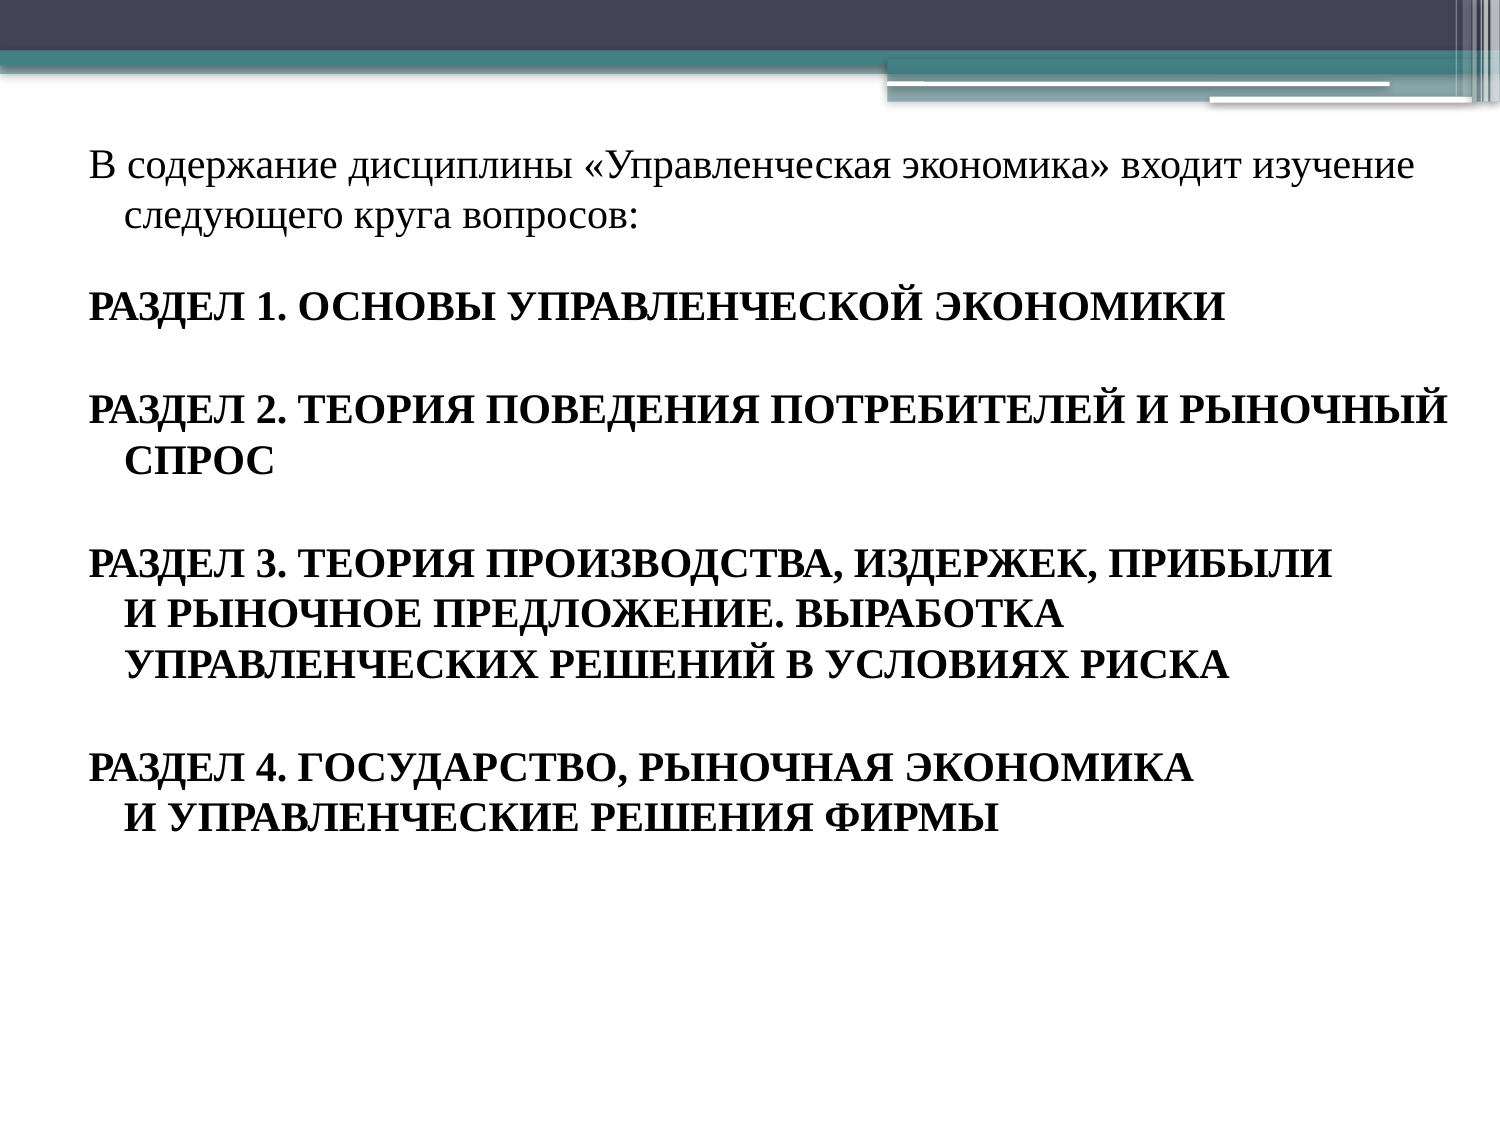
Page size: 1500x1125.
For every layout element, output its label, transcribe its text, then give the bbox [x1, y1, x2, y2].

list В содержание дисциплины «Управленческая экономика» входит изучение следующего круга вопросов: РАЗДЕЛ 1. ОСНОВЫ УПРАВЛЕНЧЕСКОЙ ЭКОНОМИКИ РАЗДЕЛ 2. ТЕОРИЯ ПОВЕДЕНИЯ ПОТРЕБИТЕЛЕЙ И РЫНОЧНЫЙ СПРОС РАЗДЕЛ 3. ТЕОРИЯ ПРОИЗВОДСТВА, ИЗДЕРЖЕК, ПРИБЫЛИ И РЫНОЧНОЕ ПРЕДЛОЖЕНИЕ. ВЫРАБОТКА УПРАВЛЕНЧЕСКИХ РЕШЕНИЙ В УСЛОВИЯХ РИСКА РАЗДЕЛ 4. ГОСУДАРСТВО, РЫНОЧНАЯ ЭКОНОМИКА И УПРАВЛЕНЧЕСКИЕ РЕШЕНИЯ ФИРМЫ [58, 128, 1465, 879]
